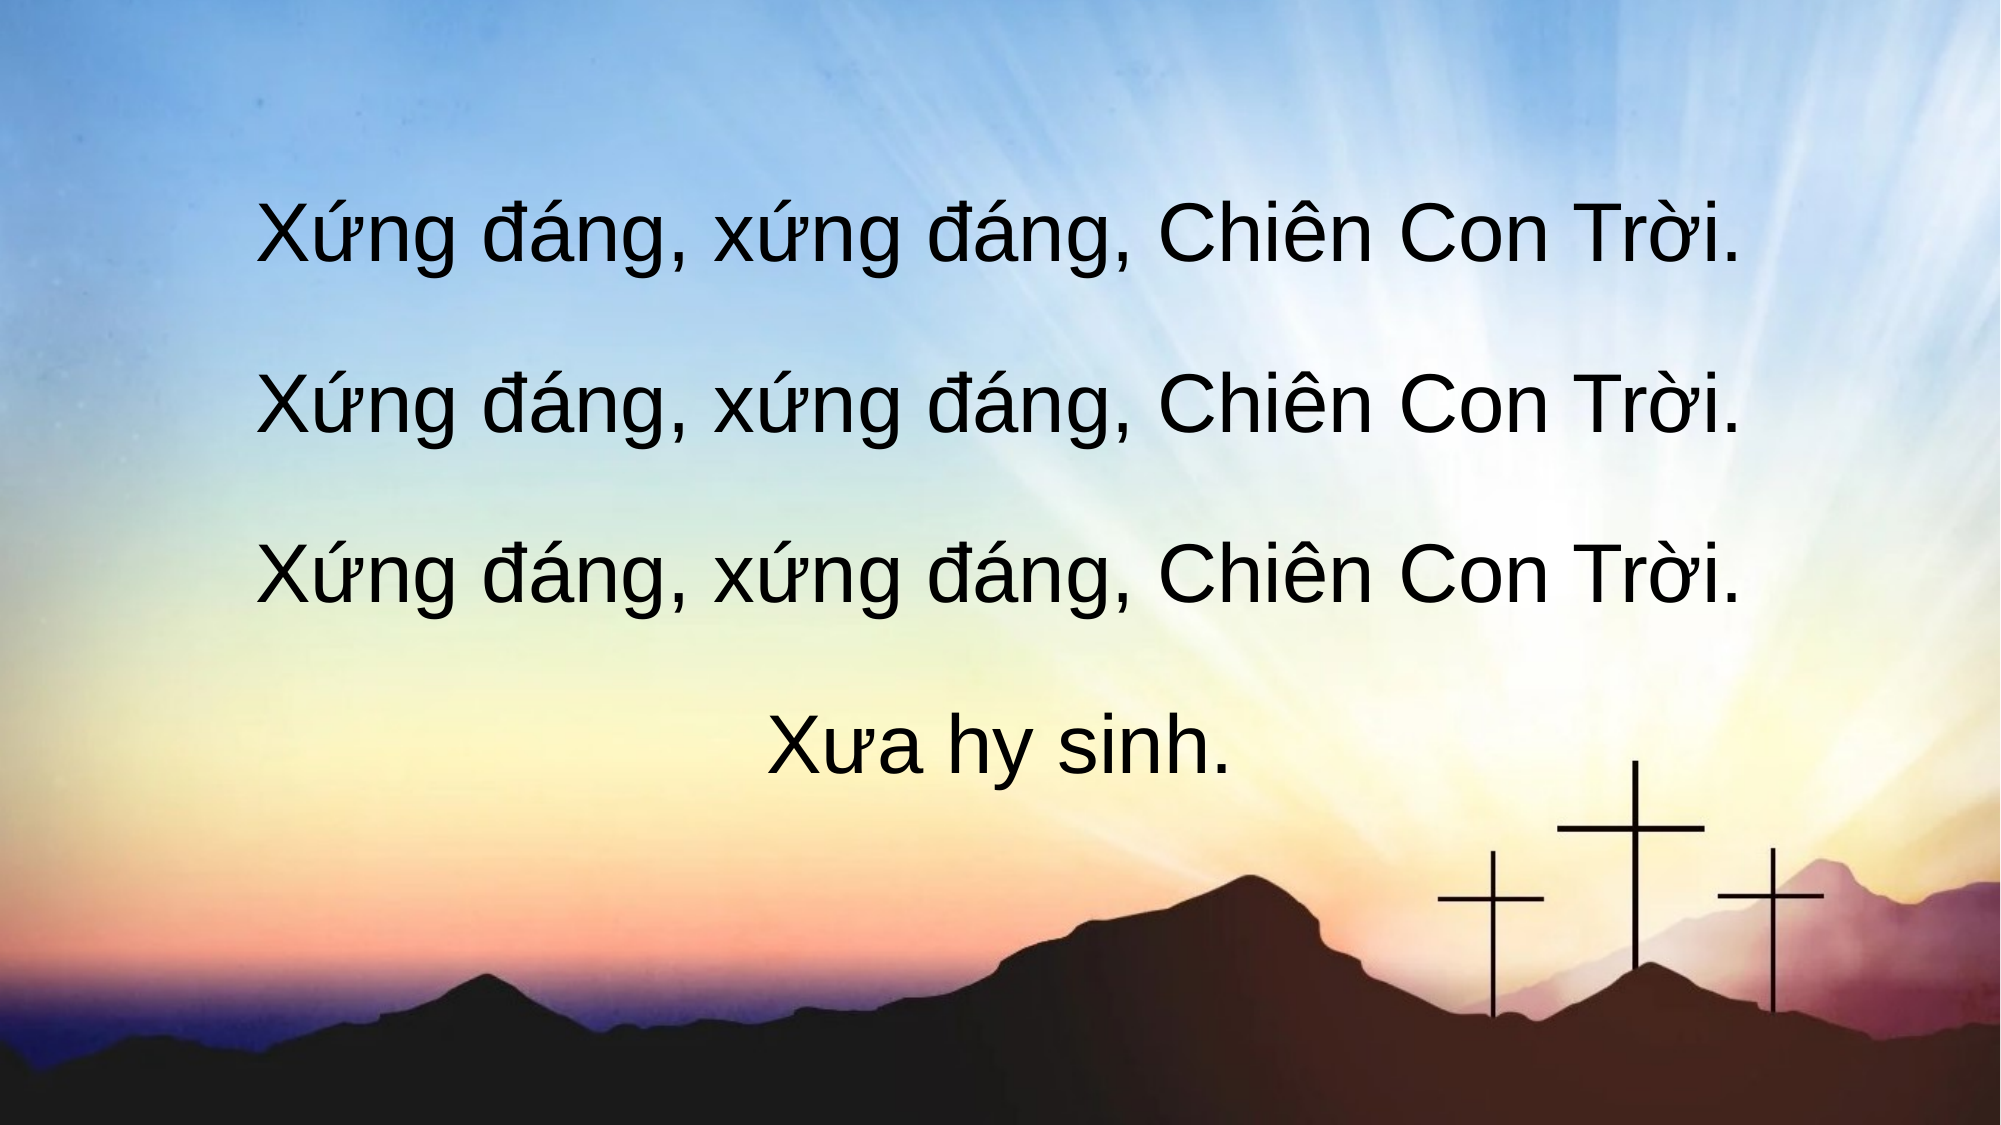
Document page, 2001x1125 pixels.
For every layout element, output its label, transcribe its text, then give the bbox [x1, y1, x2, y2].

list Xứng đáng, xứng đáng, Chiên Con Trời. Xứng đáng, xứng đáng, Chiên Con Trời. Xứng đáng, xứng đáng, Chiên Con Trời. Xưa hy sinh. [0, 0, 2000, 1125]
